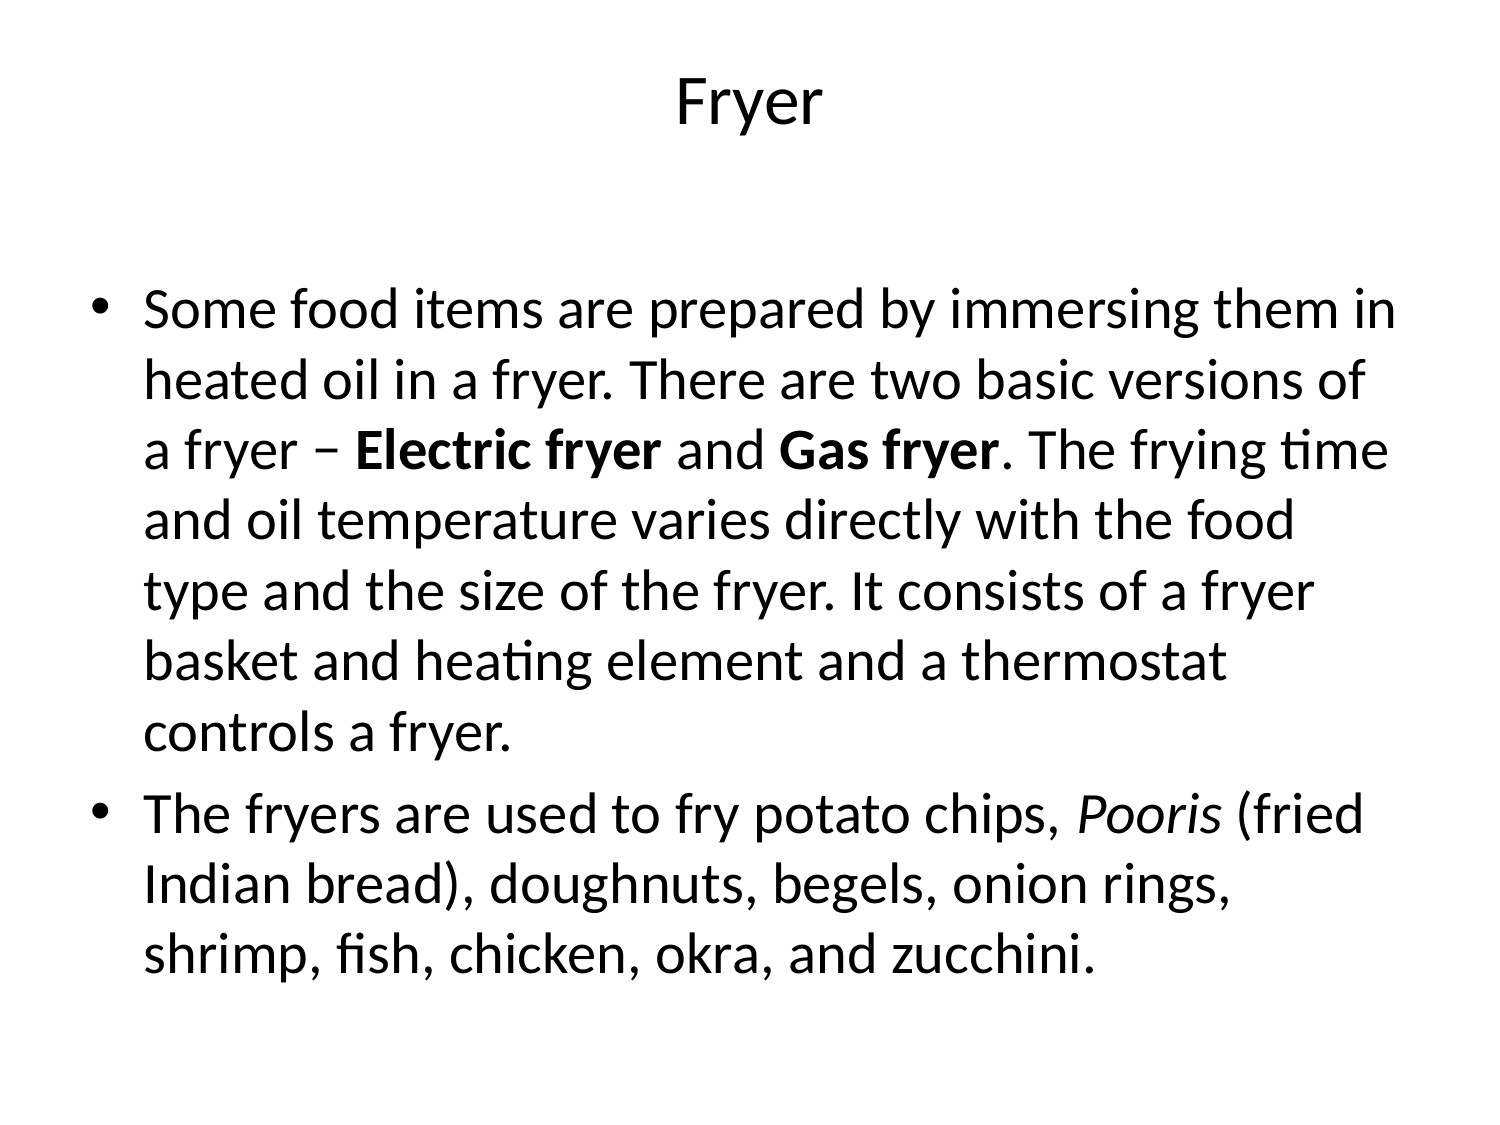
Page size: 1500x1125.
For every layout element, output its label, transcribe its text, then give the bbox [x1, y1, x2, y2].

title Fryer [75, 45, 1425, 233]
list Some food items are prepared by immersing them in heated oil in a fryer. There are two basic versions of a fryer − Electric fryer and Gas fryer. The frying time and oil temperature varies directly with the food type and the size of the fryer. It consists of a fryer basket and heating element and a thermostat controls a fryer. The fryers are used to fry potato chips, Pooris (fried Indian bread), doughnuts, begels, onion rings, shrimp, fish, chicken, okra, and zucchini. [75, 262, 1425, 1005]
